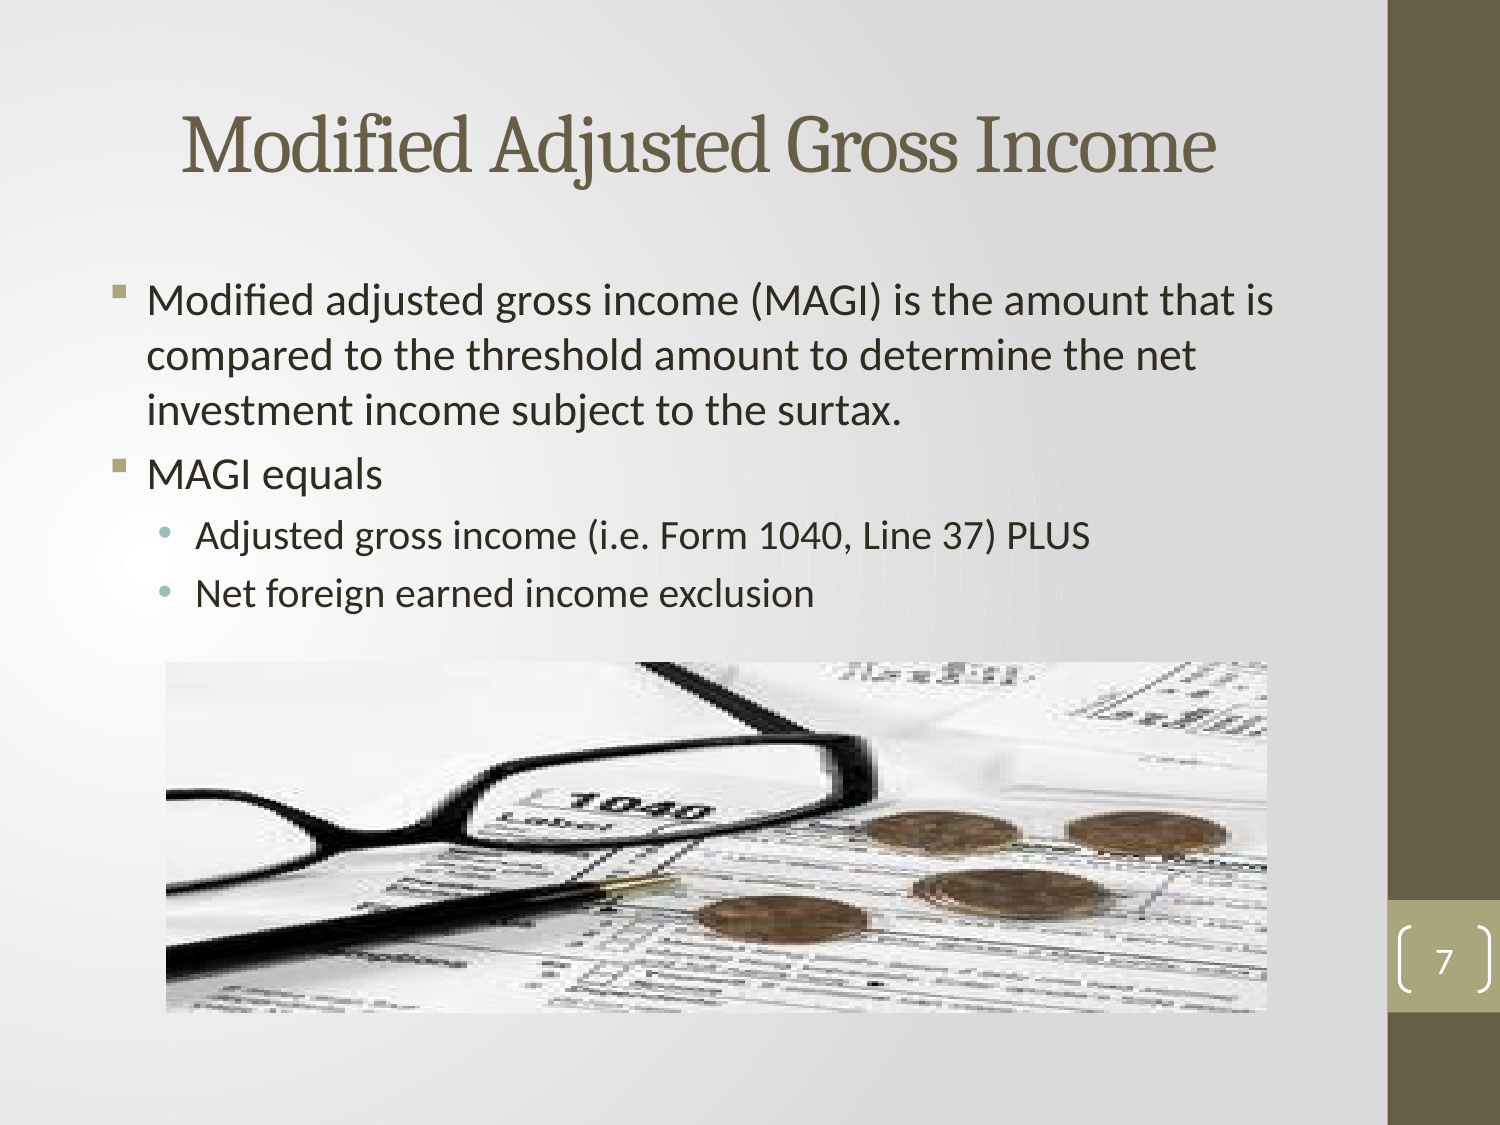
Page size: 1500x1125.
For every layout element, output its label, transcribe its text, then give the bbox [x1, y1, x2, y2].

list Modified adjusted gross income (MAGI) is the amount that is compared to the threshold amount to determine the net investment income subject to the surtax. MAGI equals Adjusted gross income (i.e. Form 1040, Line 37) PLUS Net foreign earned income exclusion [75, 262, 1325, 1050]
slide_number 7 [1397, 925, 1492, 994]
title Modified Adjusted Gross Income [75, 45, 1325, 233]
picture [165, 661, 1267, 1013]
